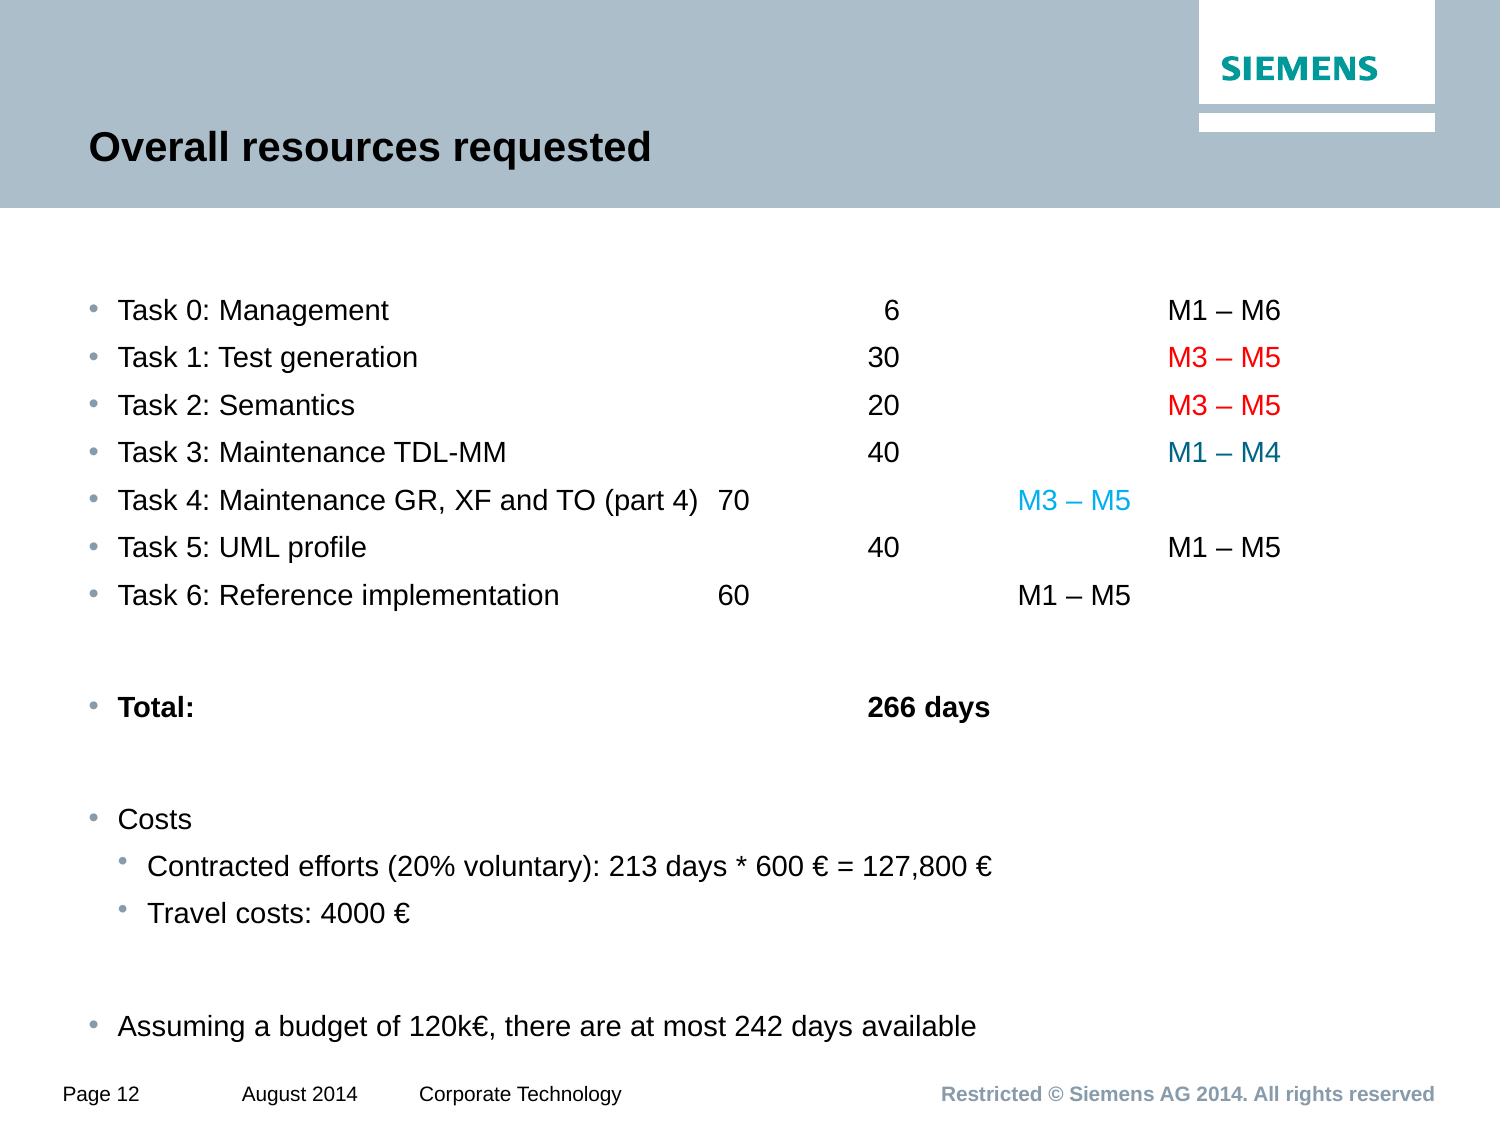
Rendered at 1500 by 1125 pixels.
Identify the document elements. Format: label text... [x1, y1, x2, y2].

title Overall resources requested [0, 0, 1500, 208]
list Task 0: Management 6 M1 – M6 Task 1: Test generation 30 M3 – M5 Task 2: Semantics 20 M3 – M5 Task 3: Maintenance TDL-MM 40 M1 – M4 Task 4: Maintenance GR, XF and TO (part 4) 70 M3 – M5 Task 5: UML profile 40 M1 – M5 Task 6: Reference implementation 60 M1 – M5 Total: 266 days Costs Contracted efforts (20% voluntary): 213 days * 600 € = 127,800 € Travel costs: 4000 € Assuming a budget of 120k€, there are at most 242 days available [88, 291, 1436, 1012]
